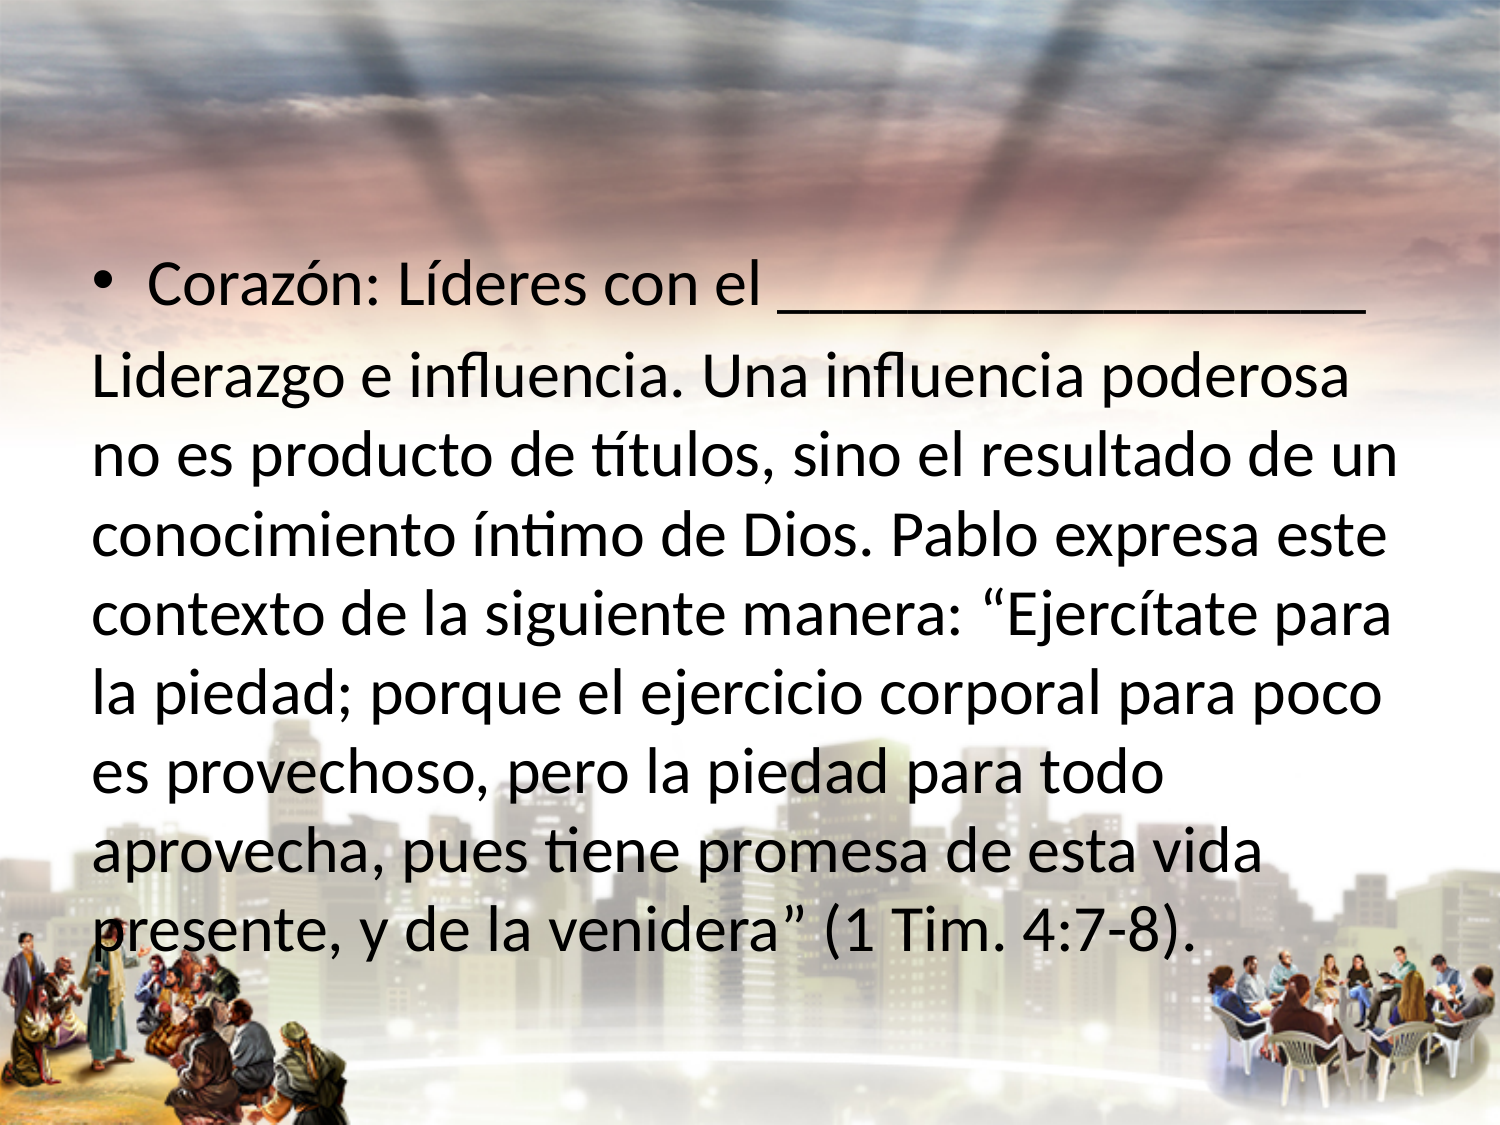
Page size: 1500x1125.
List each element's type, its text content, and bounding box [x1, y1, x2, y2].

list Corazón: Líderes con el __________________ Liderazgo e influencia. Una influencia poderosa no es producto de títulos, sino el resultado de un conocimiento íntimo de Dios. Pablo expresa este contexto de la siguiente manera: “Ejercítate para la piedad; porque el ejercicio corporal para poco es provechoso, pero la piedad para todo aprovecha, pues tiene promesa de esta vida presente, y de la venidera” (1 Tim. 4:7-8). [76, 231, 1427, 975]
picture [0, 0, 1500, 1125]
